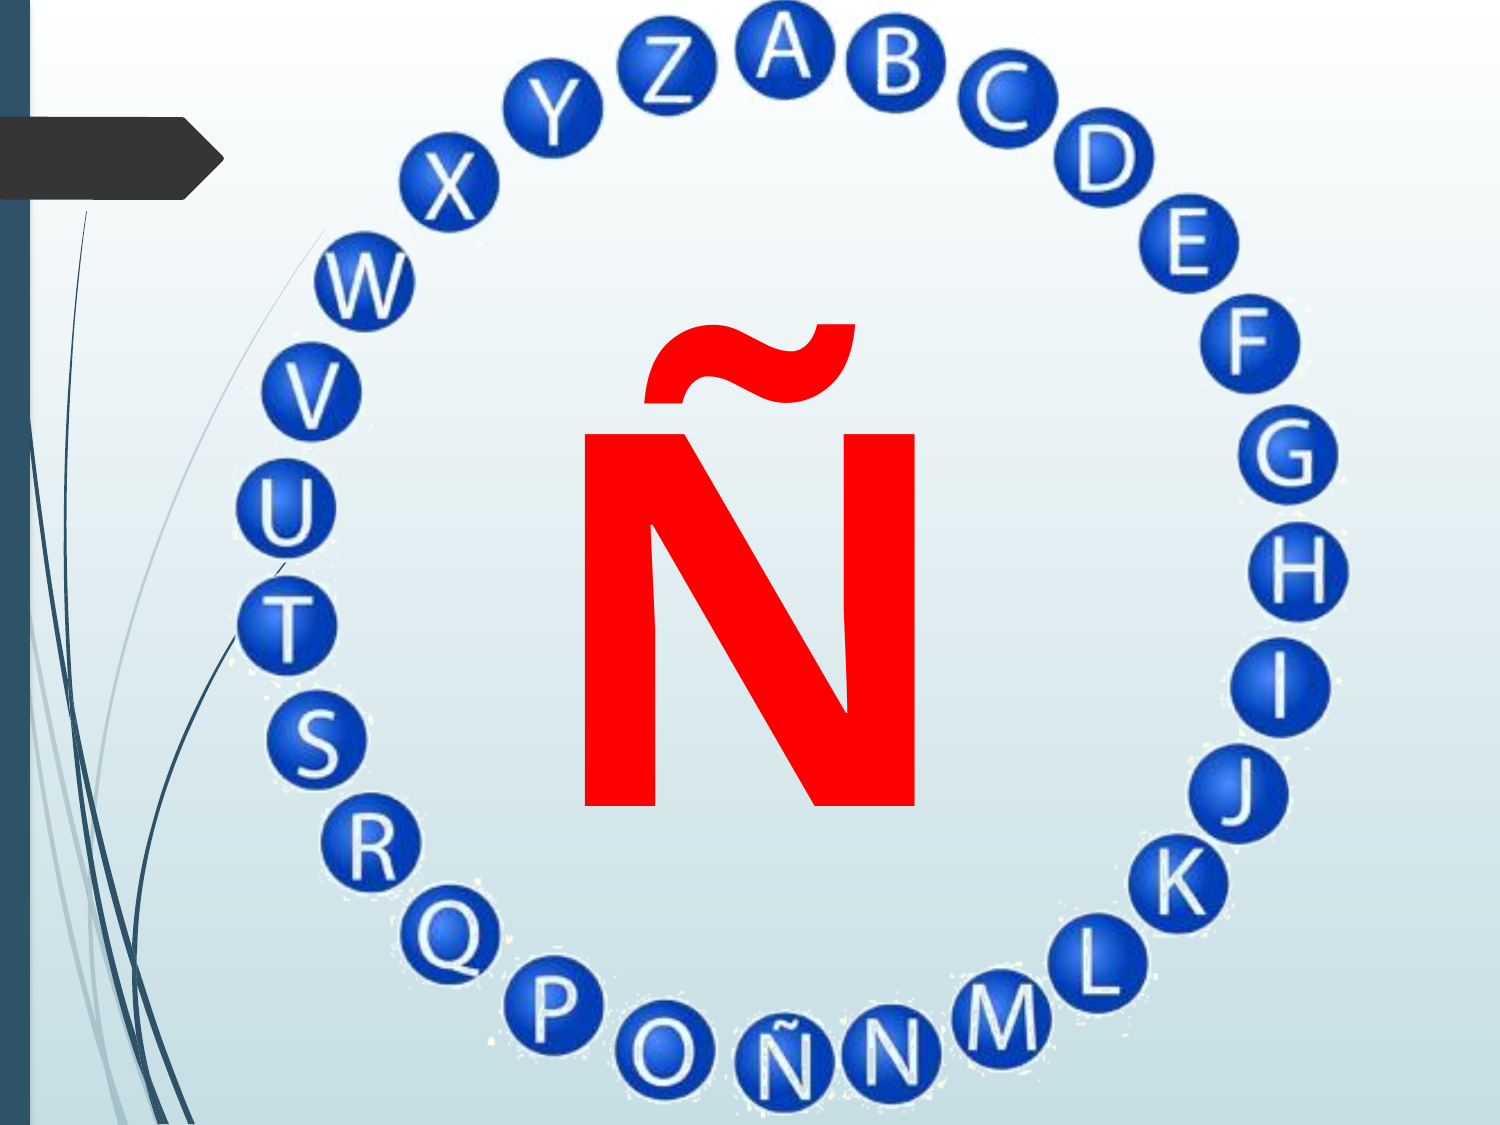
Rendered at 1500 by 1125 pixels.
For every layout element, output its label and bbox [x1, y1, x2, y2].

picture [228, 0, 1357, 1125]
